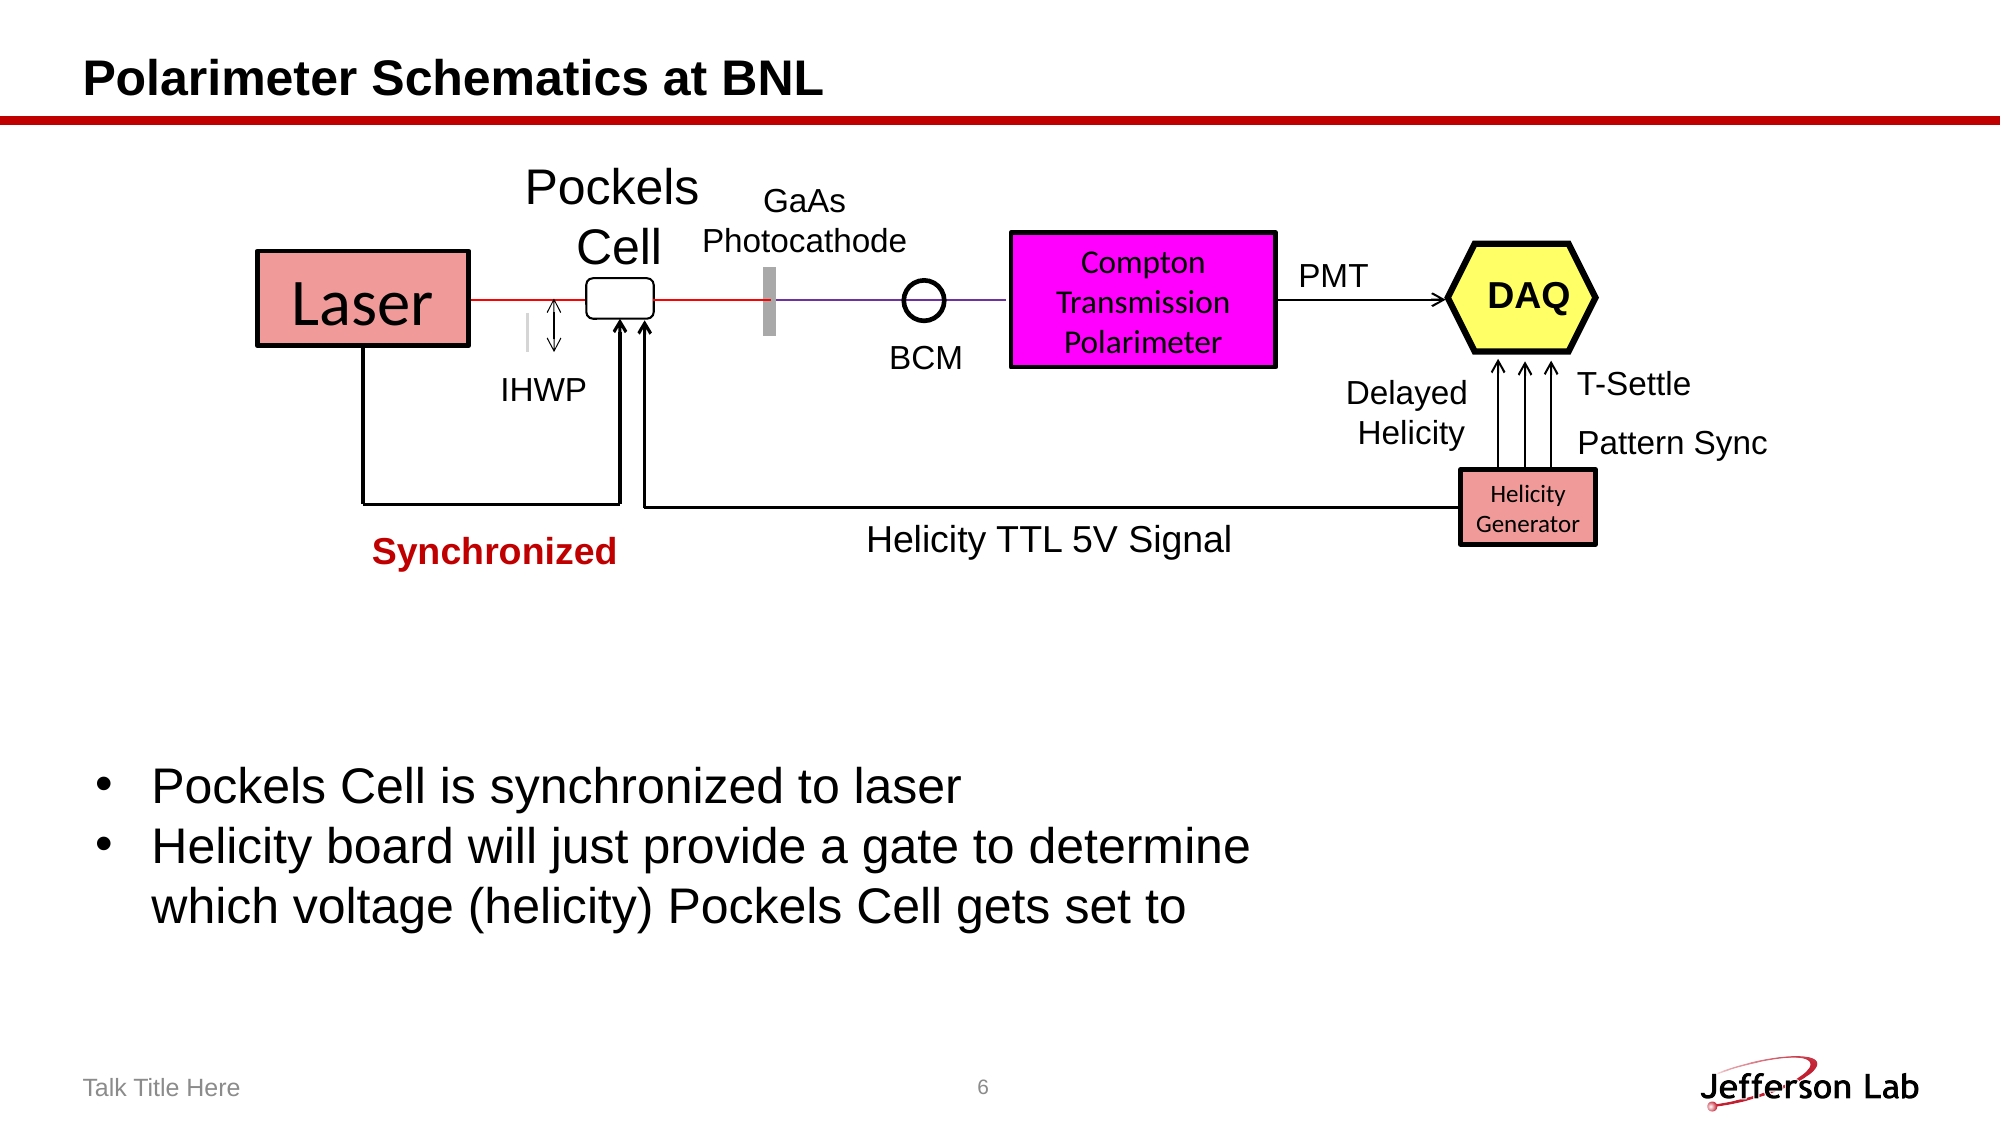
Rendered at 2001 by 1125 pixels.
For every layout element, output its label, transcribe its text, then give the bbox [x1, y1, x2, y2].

slide_number 6 [924, 1060, 1042, 1111]
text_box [257, 147, 1785, 581]
title Polarimeter Schematics at BNL [67, 39, 1919, 120]
text_box Pockels Cell is synchronized to laser Helicity board will just provide a gate to determine which voltage (helicity) Pockels Cell gets set to [80, 746, 1300, 941]
footer Talk Title Here [67, 1060, 925, 1112]
picture [1698, 1047, 1933, 1124]
